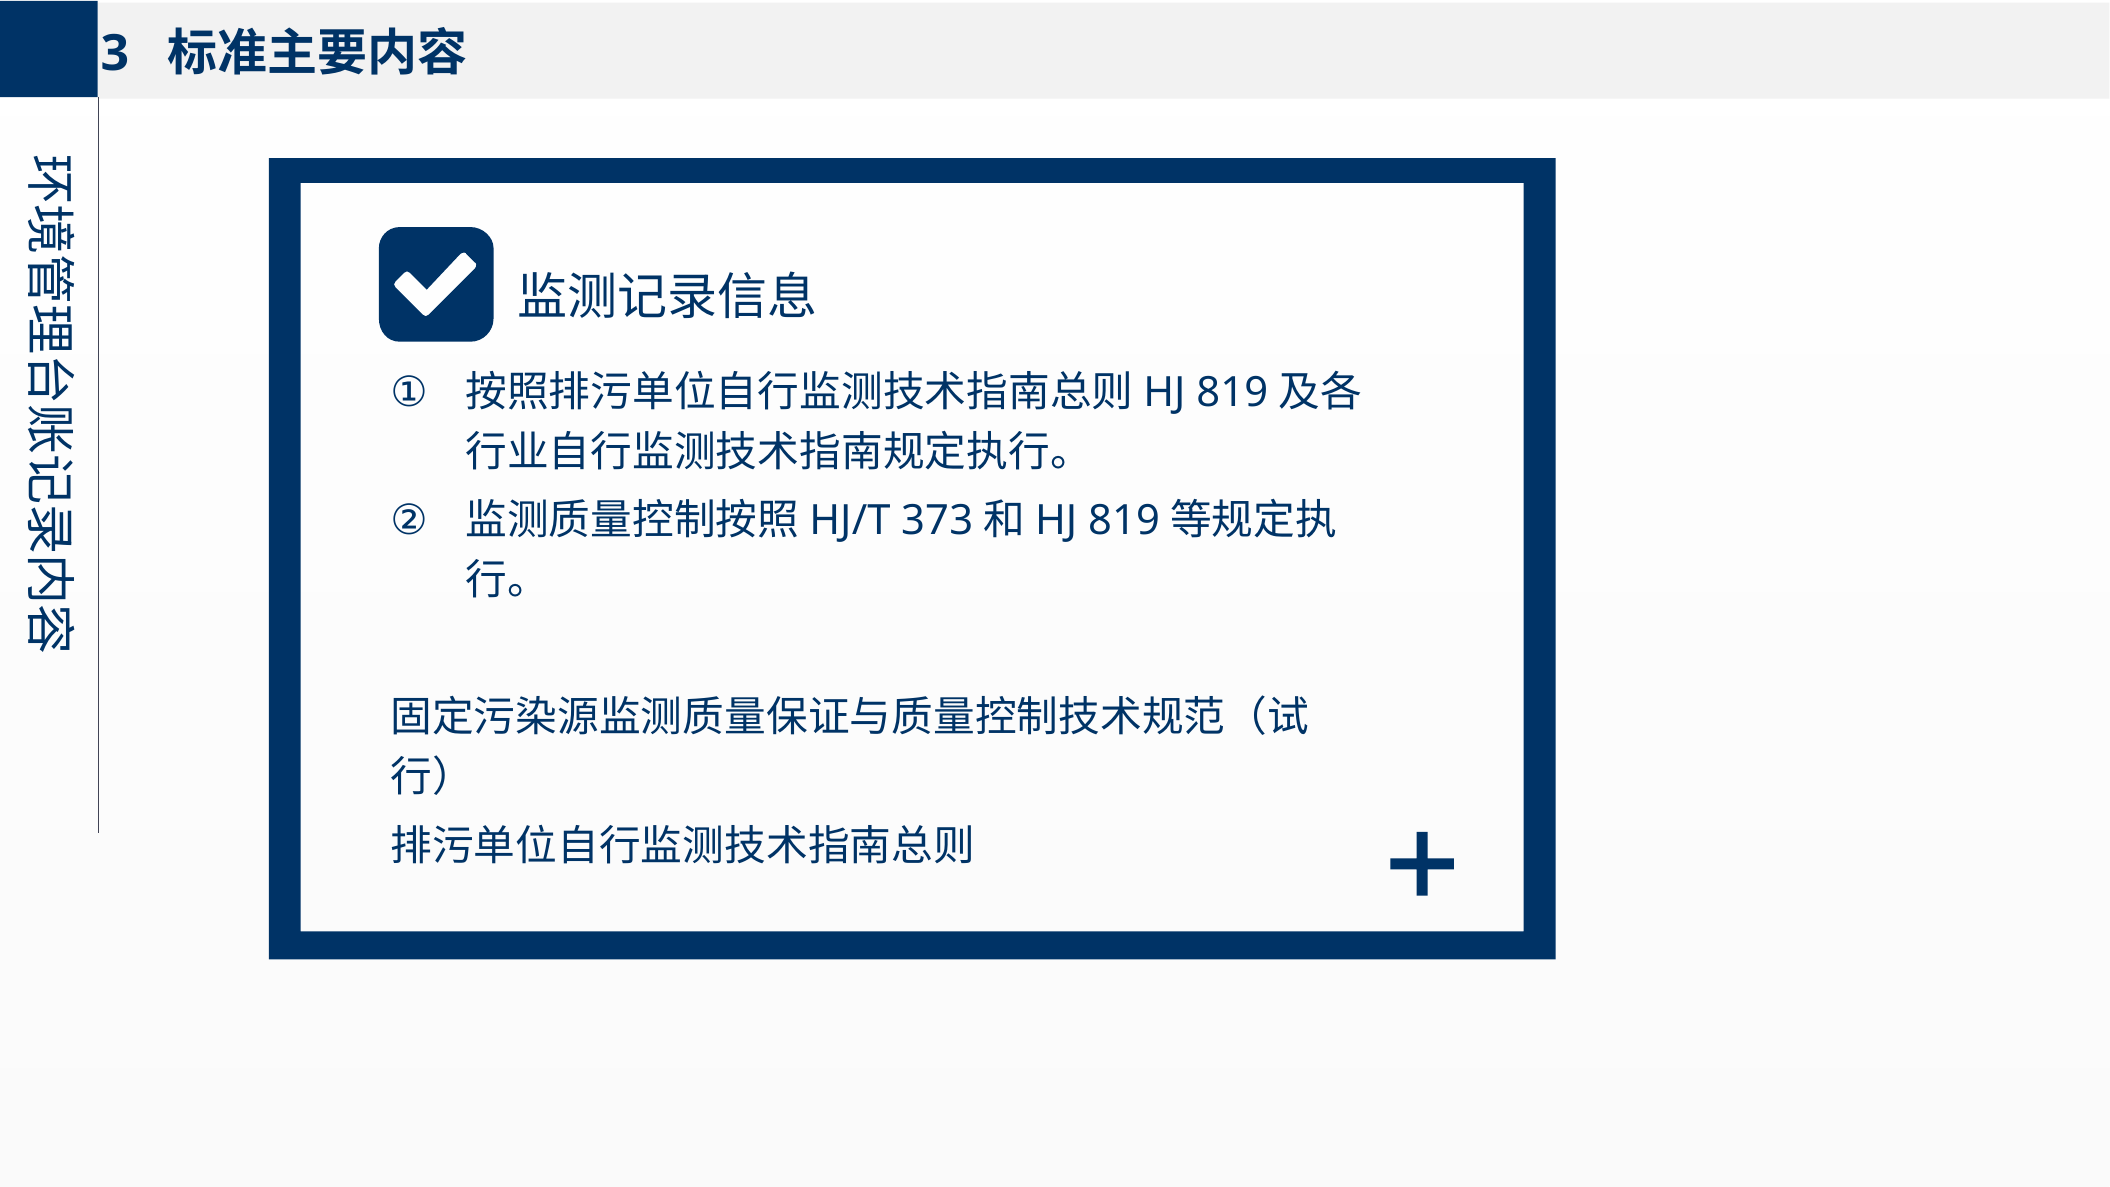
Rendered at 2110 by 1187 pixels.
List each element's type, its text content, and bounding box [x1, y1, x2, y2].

text_box 按照排污单位自行监测技术指南总则HJ 819及各行业自行监测技术指南规定执行。 监测质量控制按照HJ/T 373和HJ 819等规定执行。 固定污染源监测质量保证与质量控制技术规范（试行） 排污单位自行监测技术指南总则 [375, 396, 1387, 828]
text_box 监测记录信息 [502, 227, 833, 332]
text_box 环境管理台账记录内容 [21, 154, 83, 960]
text_box 3 标准主要内容 [100, 20, 468, 81]
text_box [378, 227, 494, 342]
text_box [1389, 831, 1455, 897]
text_box [268, 157, 1557, 960]
text_box [99, 2, 2110, 100]
text_box [0, 0, 99, 98]
